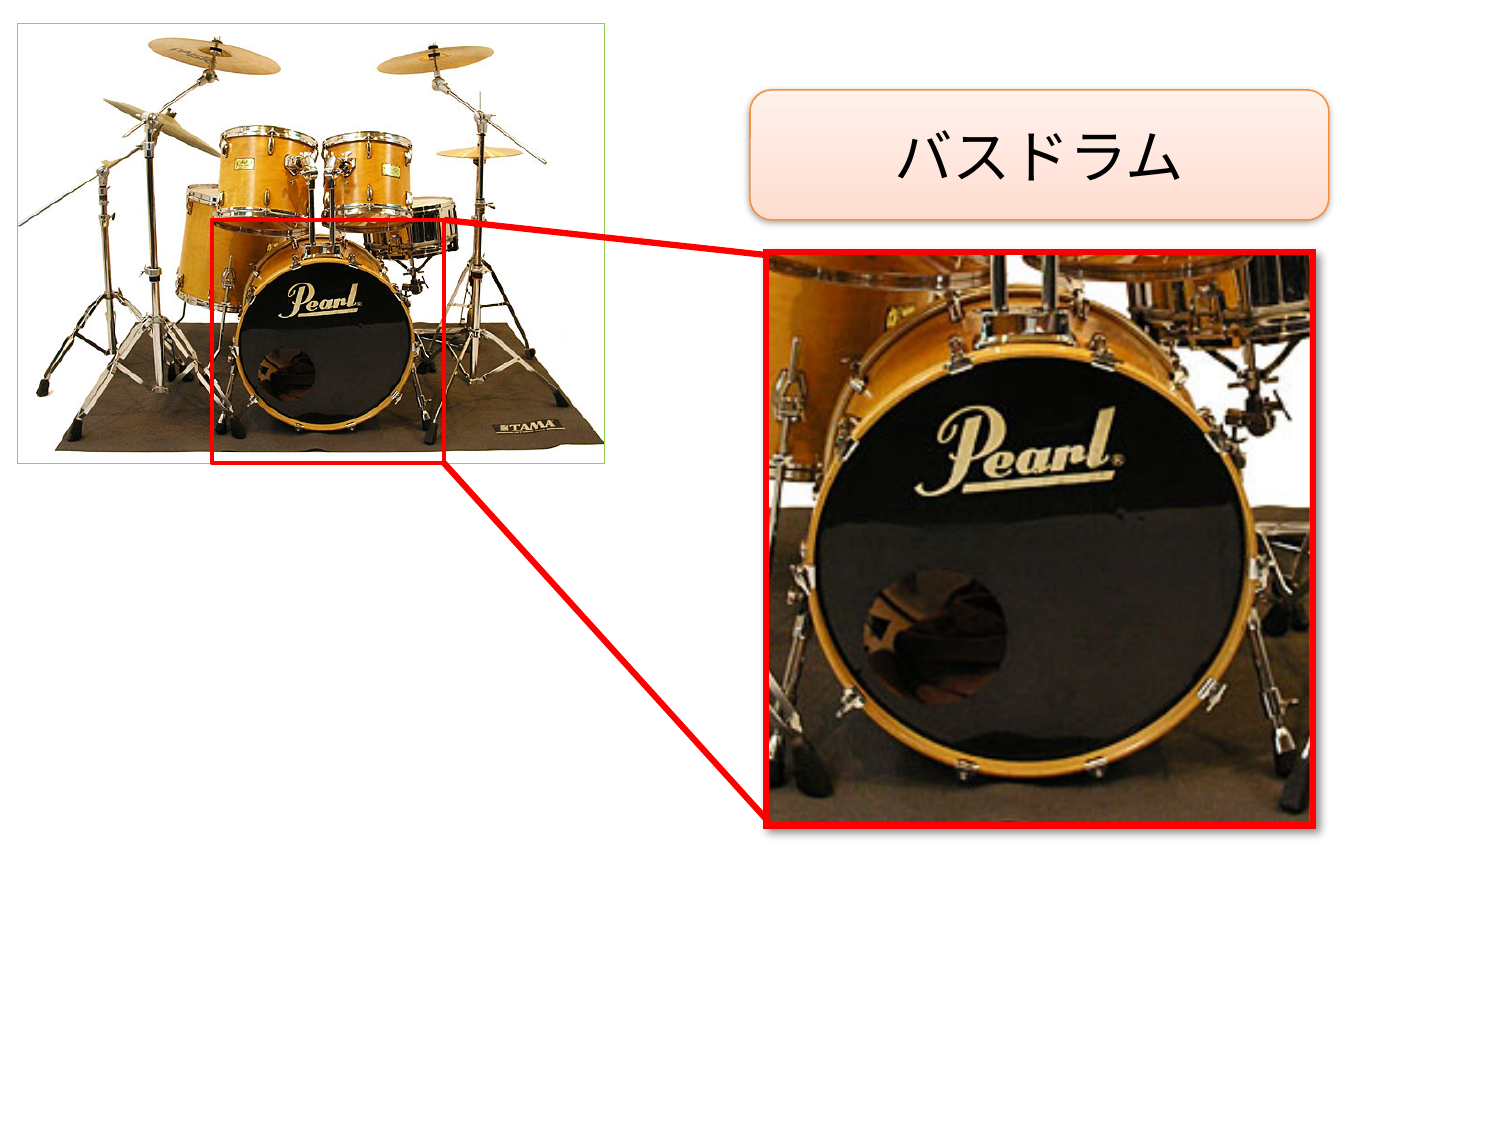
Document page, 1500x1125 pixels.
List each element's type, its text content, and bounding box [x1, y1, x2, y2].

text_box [443, 463, 770, 823]
picture [768, 255, 1310, 823]
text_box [443, 219, 770, 256]
picture [17, 22, 605, 464]
text_box バスドラム [749, 89, 1330, 221]
